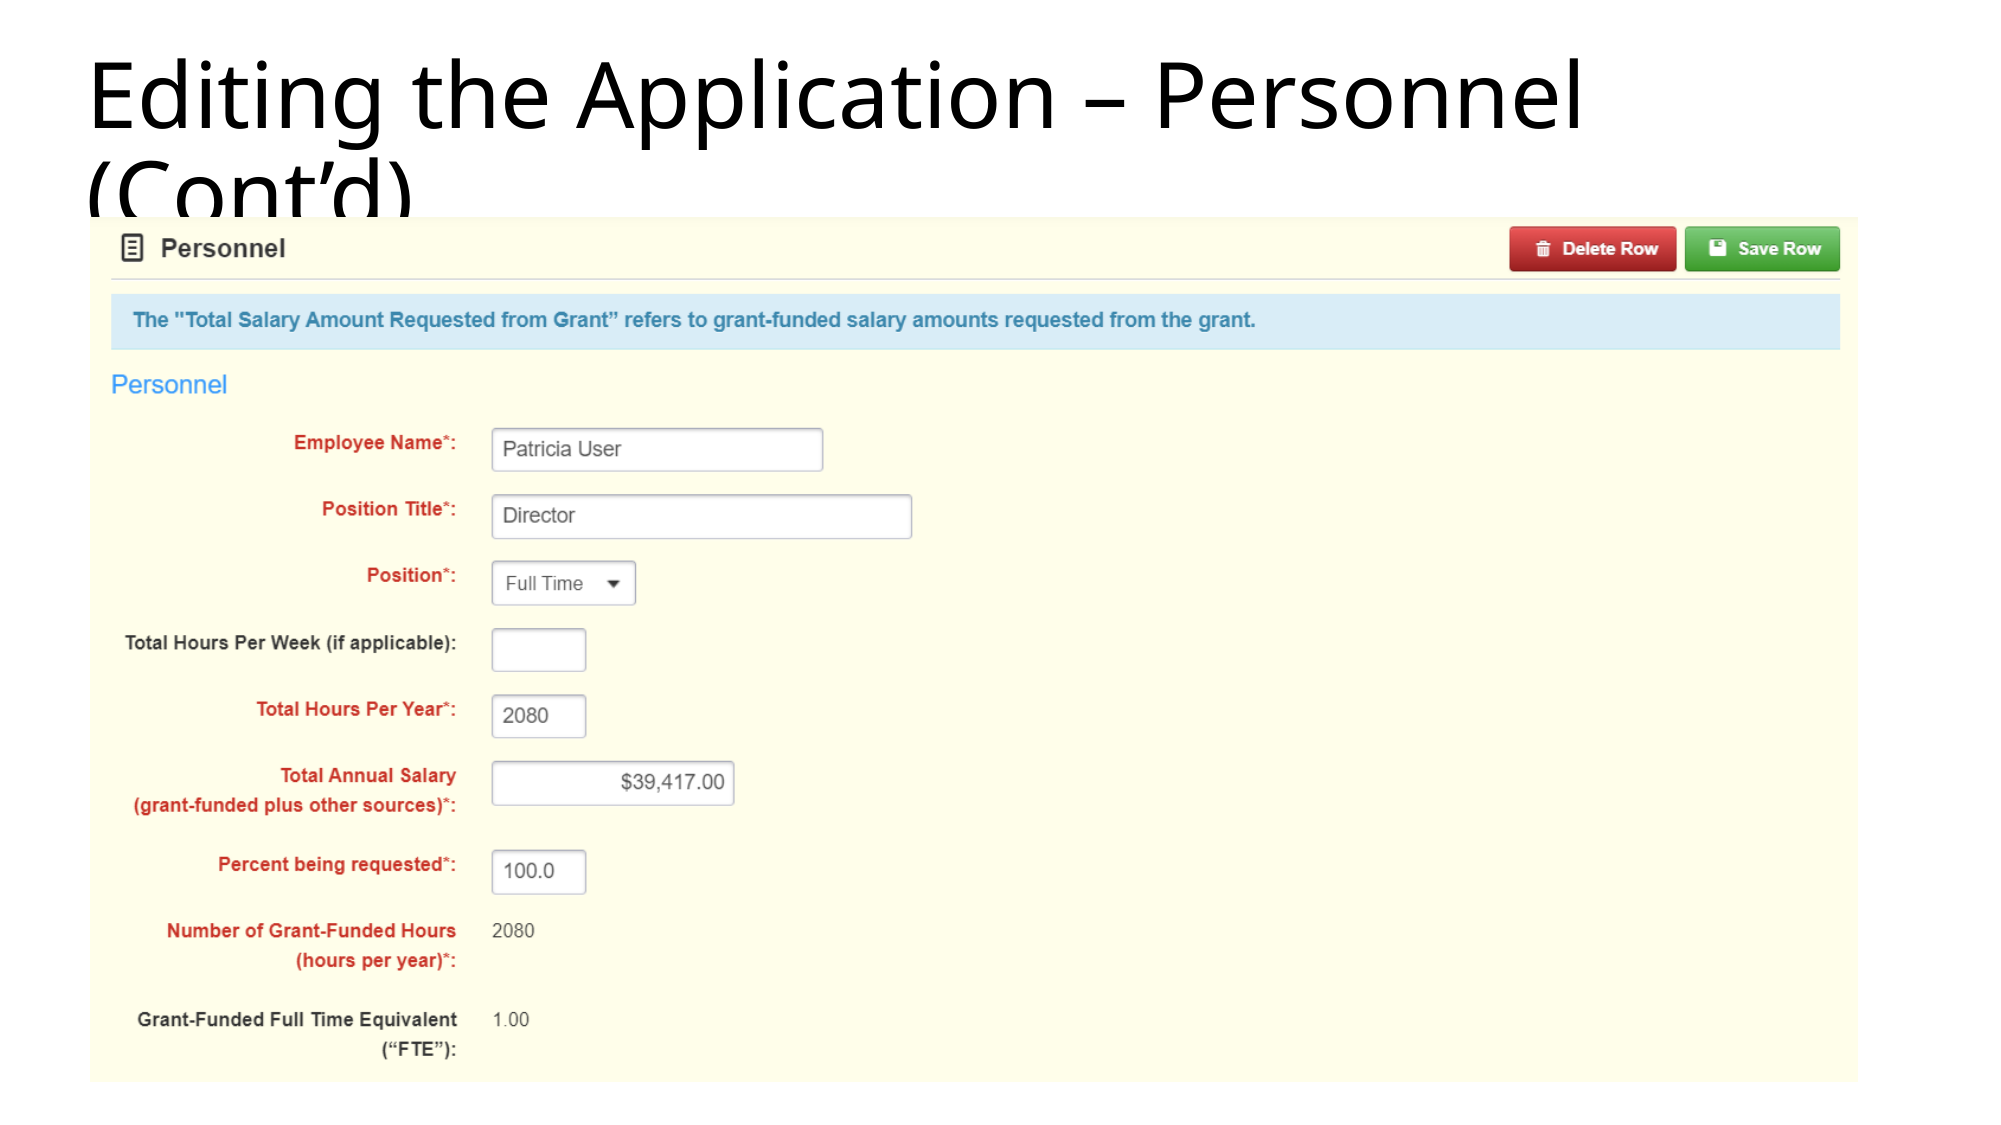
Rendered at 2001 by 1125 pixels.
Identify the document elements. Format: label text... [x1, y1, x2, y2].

title Editing the Application – Personnel (Cont’d) [71, 39, 1902, 258]
picture [90, 217, 1858, 1082]
